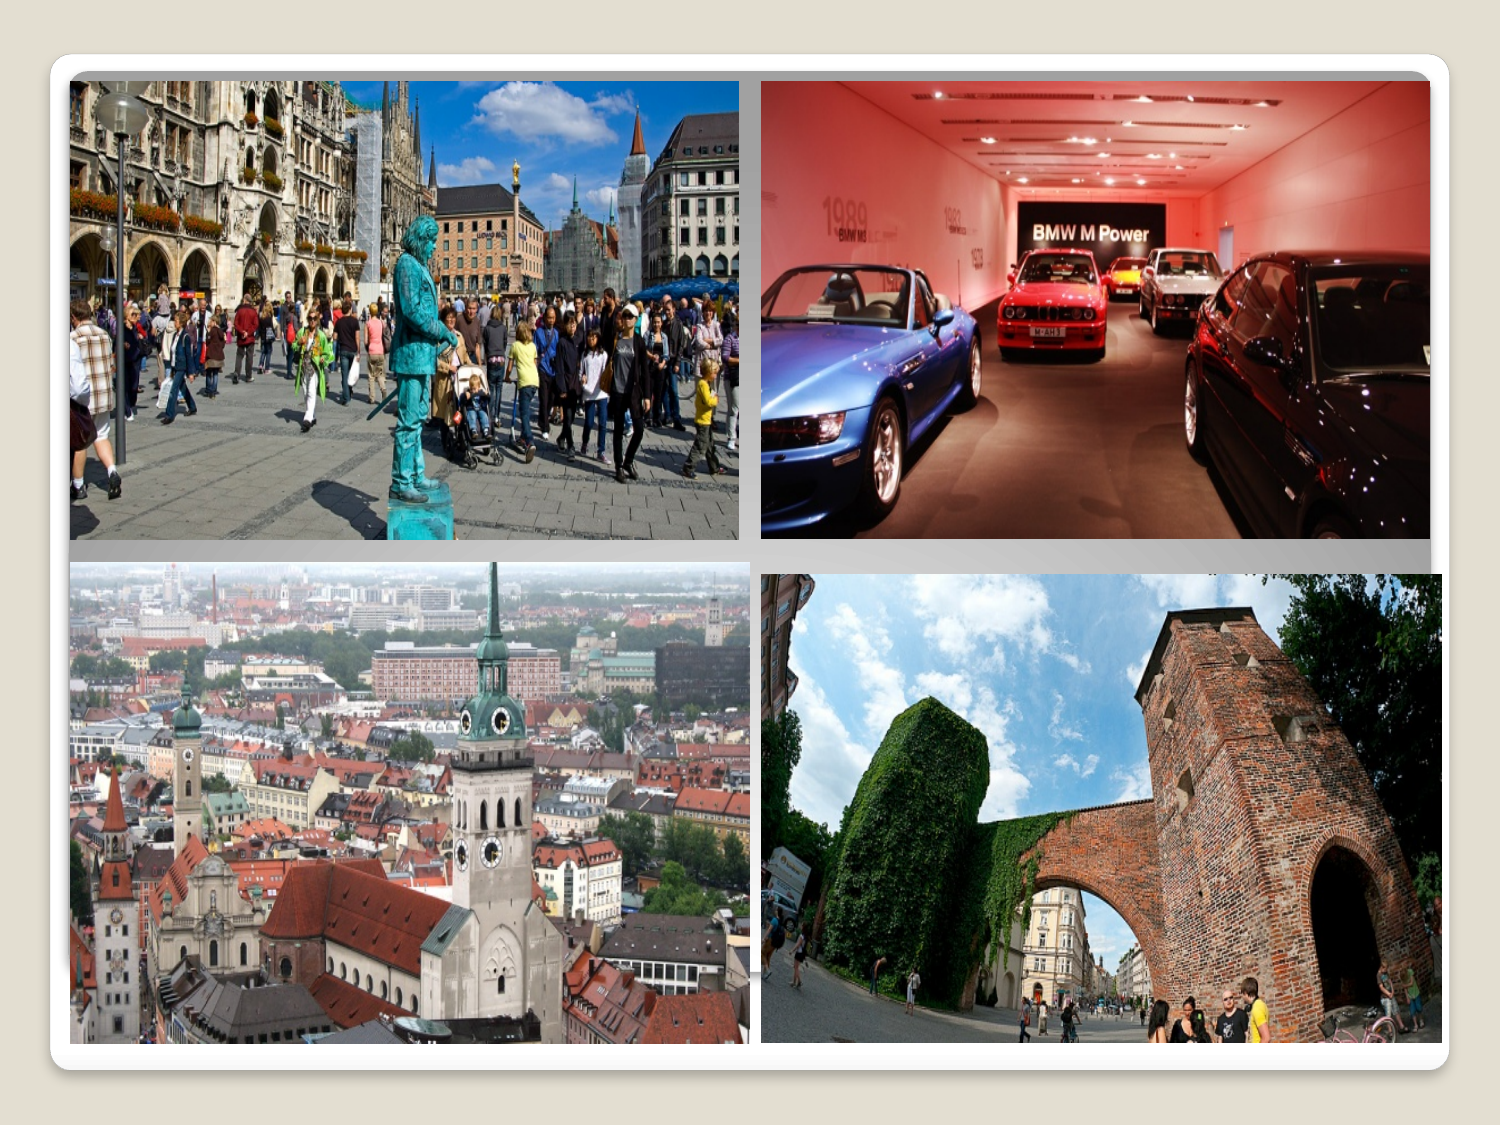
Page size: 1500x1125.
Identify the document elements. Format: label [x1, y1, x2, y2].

picture [70, 562, 751, 1044]
picture [761, 573, 1442, 1044]
picture [70, 81, 739, 540]
picture [761, 81, 1430, 540]
